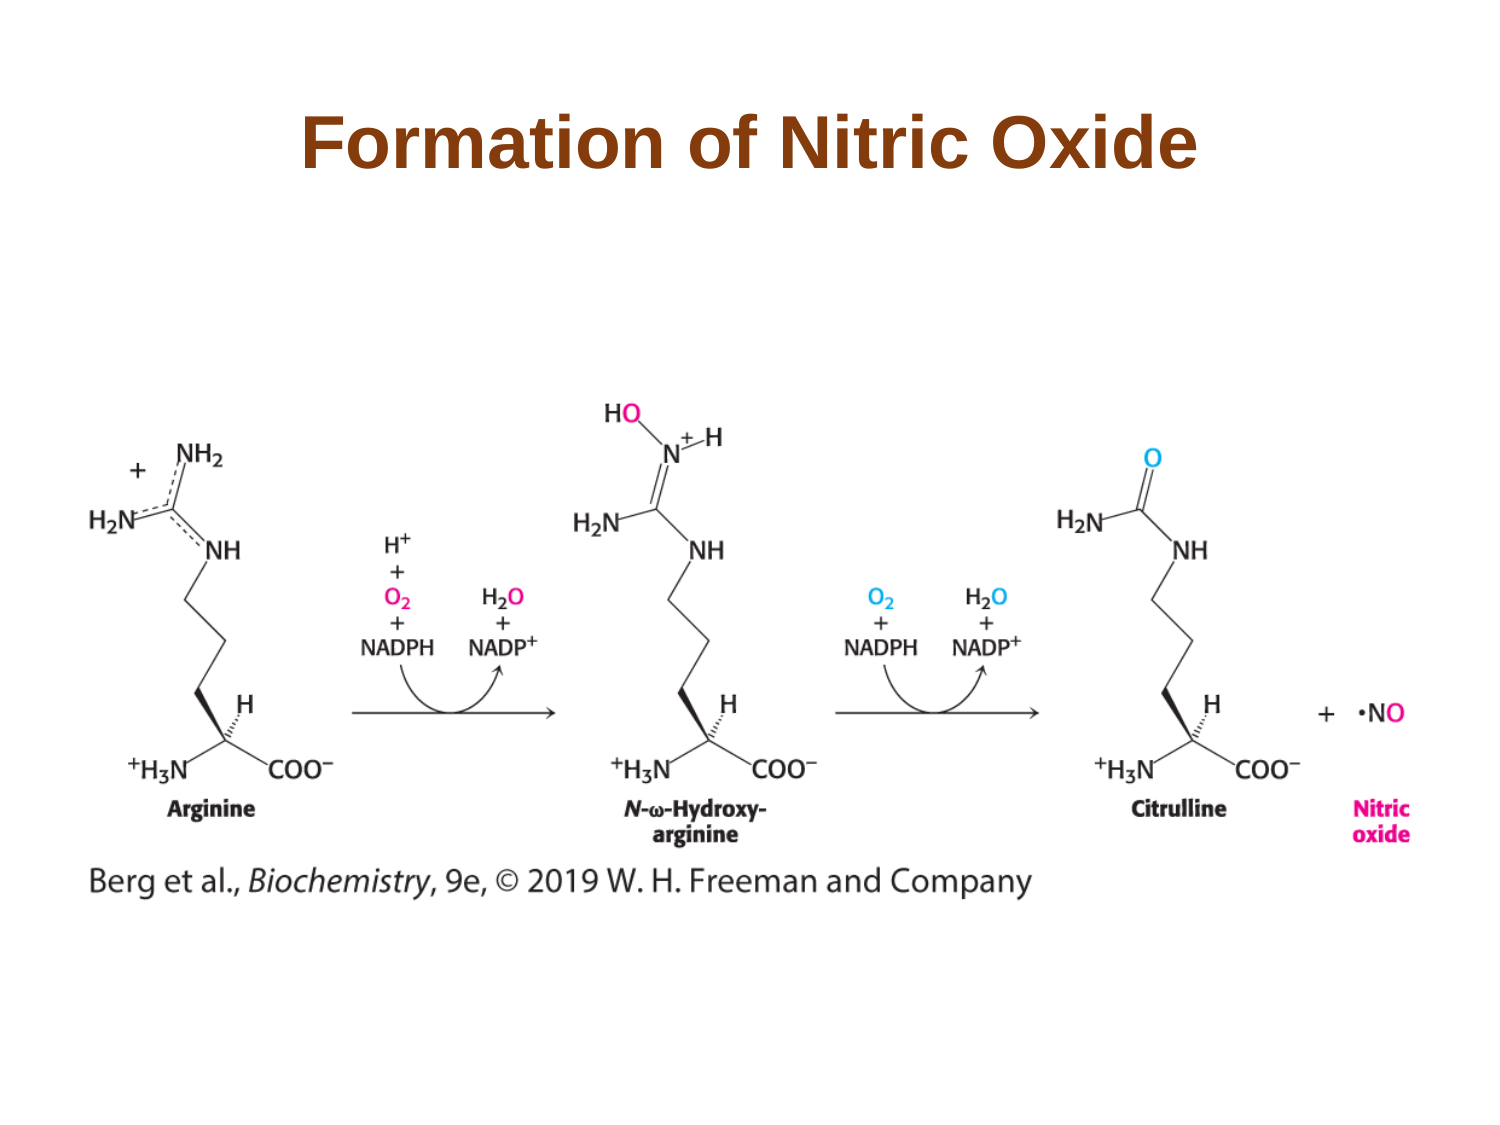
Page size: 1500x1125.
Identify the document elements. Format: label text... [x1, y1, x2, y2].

title Formation of Nitric Oxide [75, 45, 1425, 233]
picture [86, 399, 1414, 905]
